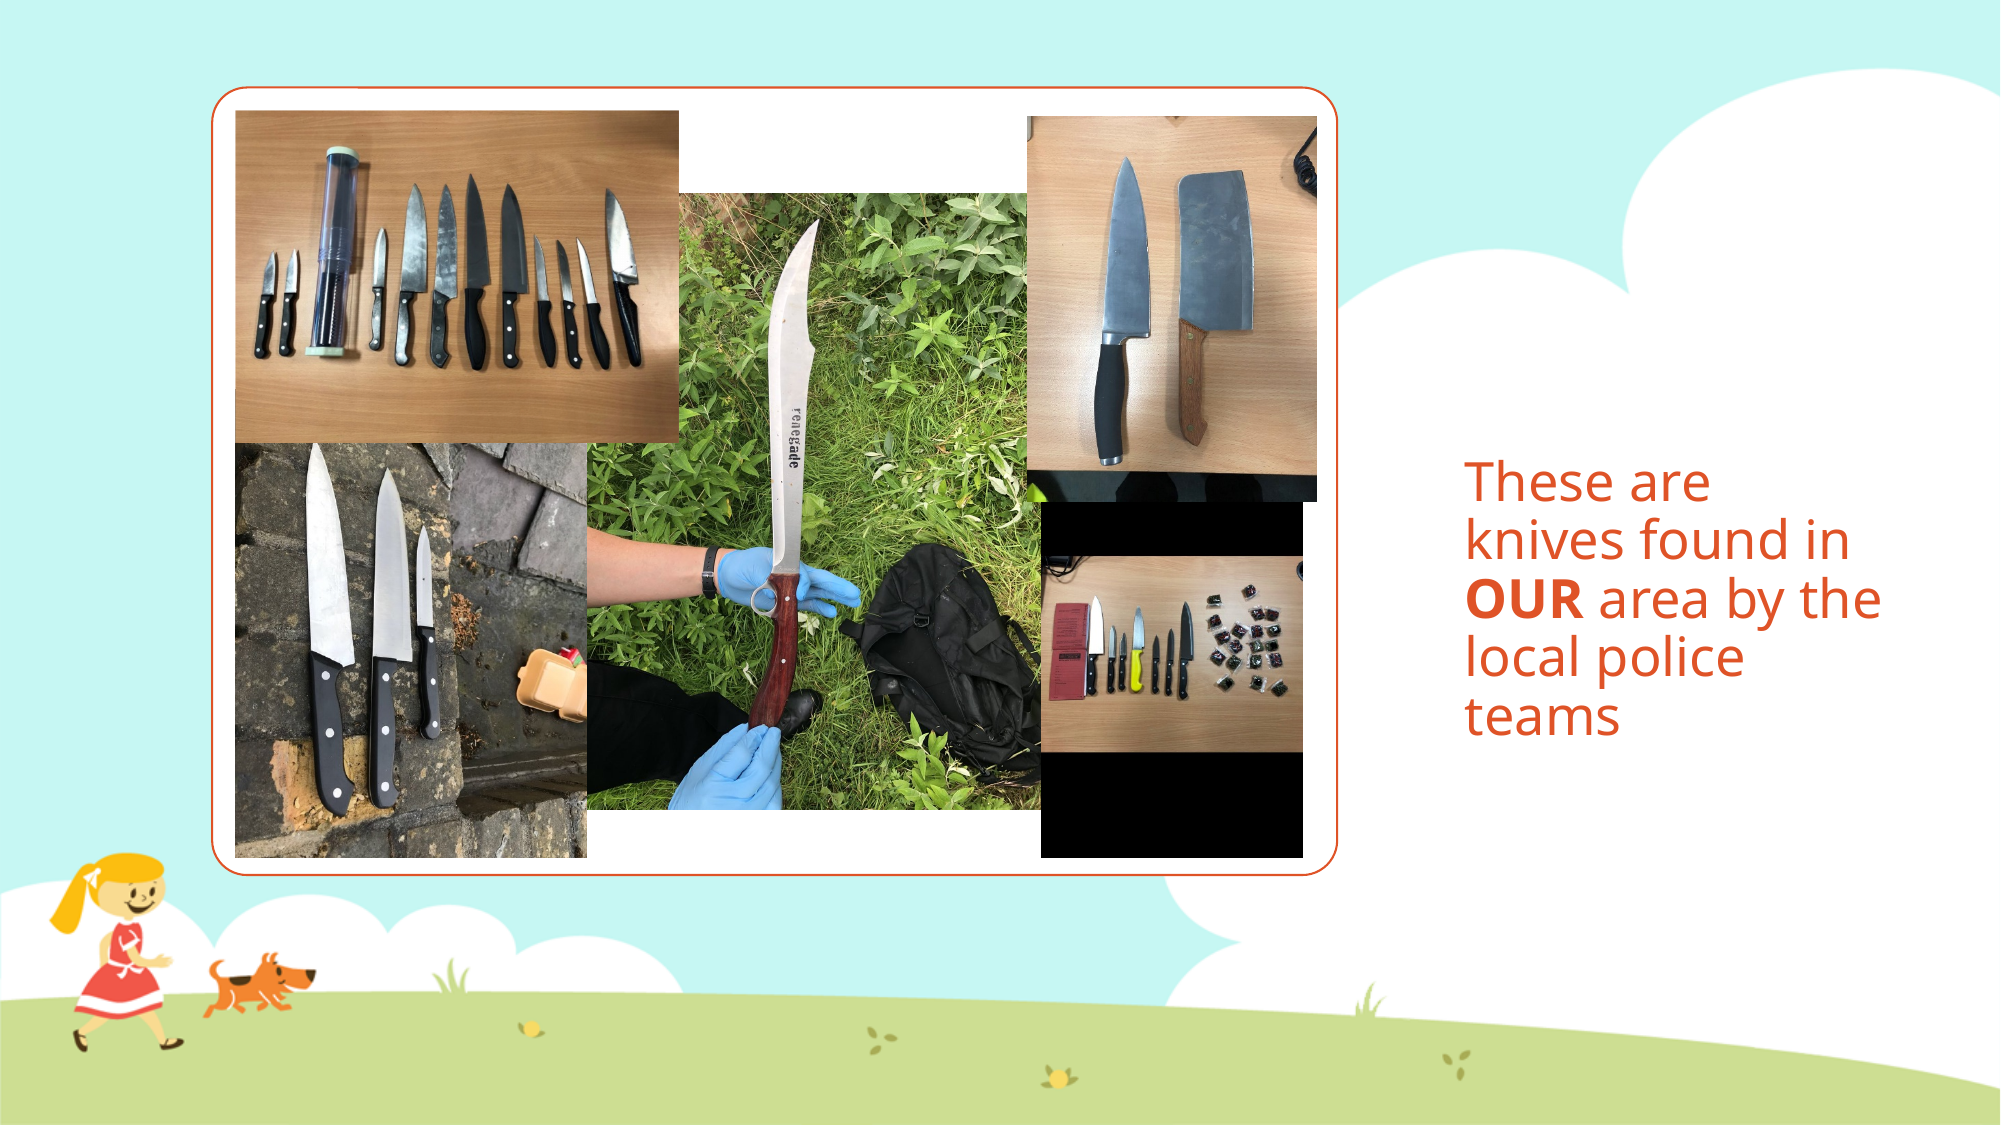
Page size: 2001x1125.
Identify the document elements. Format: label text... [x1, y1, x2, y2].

picture [0, 0, 2001, 1125]
title These are knives found in OUR area by the local police teams [1449, 373, 1900, 755]
